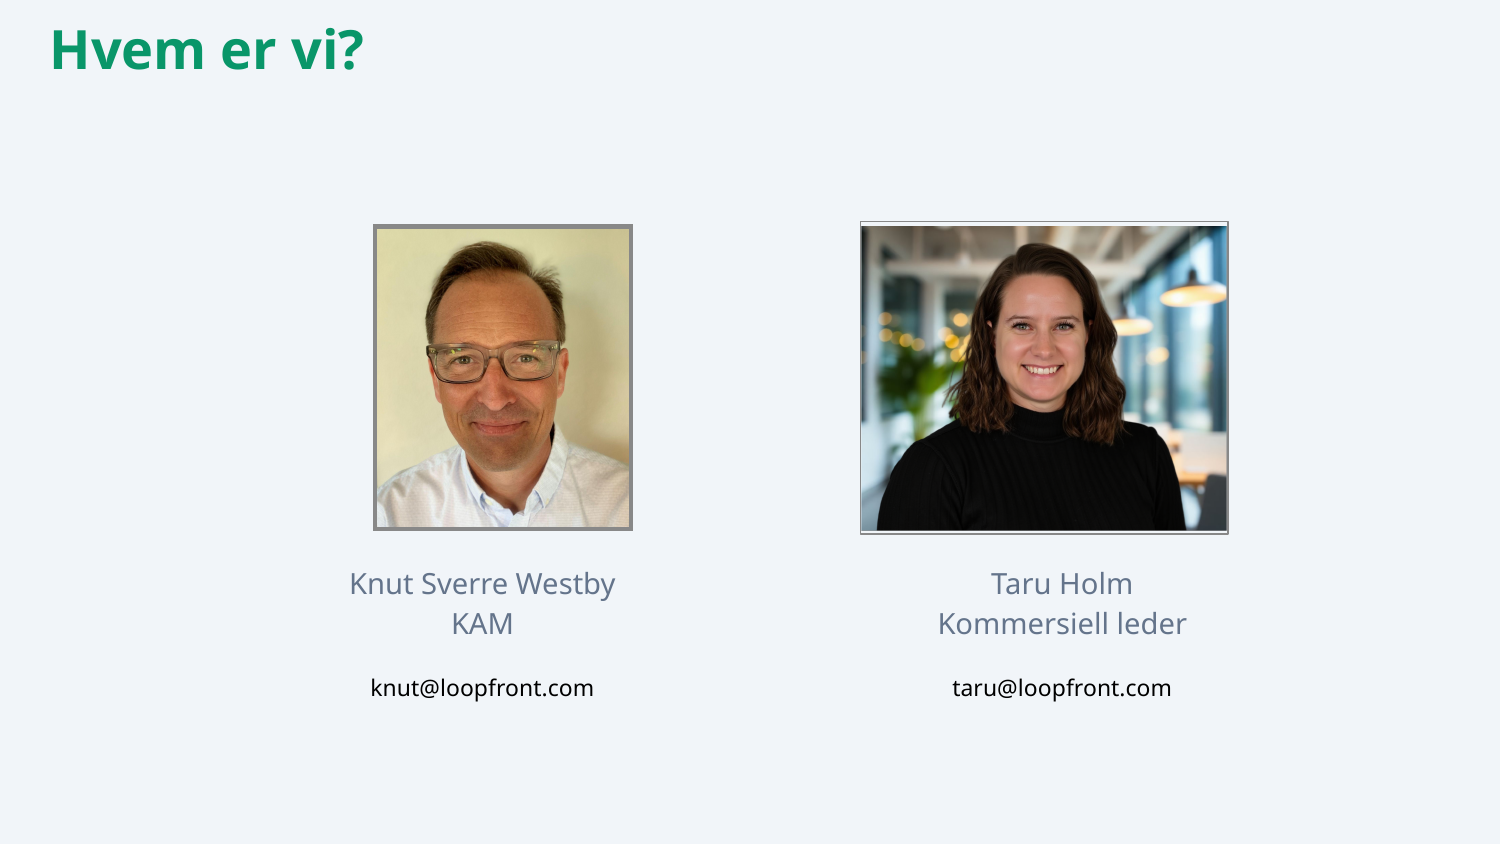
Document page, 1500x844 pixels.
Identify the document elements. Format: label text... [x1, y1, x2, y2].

picture [861, 222, 1228, 534]
text_box Knut Sverre Westby KAM [284, 561, 681, 605]
text_box taru@loopfront.com [907, 668, 1218, 706]
text_box Taru Holm Kommersiell leder [907, 561, 1218, 605]
text_box Hvem er vi? [34, 0, 1468, 95]
picture [376, 228, 629, 528]
text_box knut@loopfront.com [318, 668, 647, 706]
